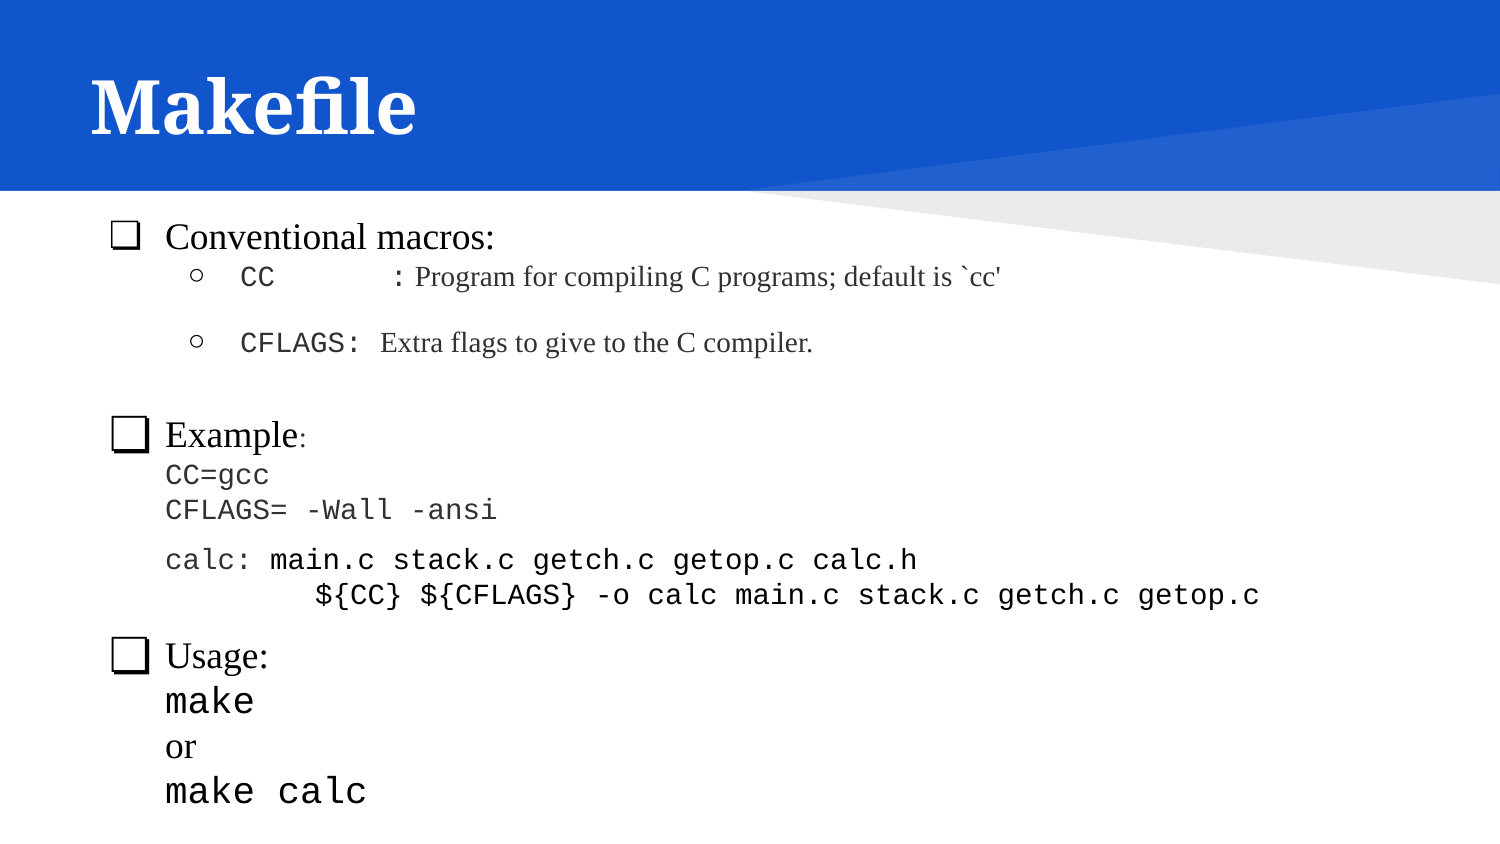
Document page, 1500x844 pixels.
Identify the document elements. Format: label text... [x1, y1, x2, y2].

list Conventional macros: CC : Program for compiling C programs; default is `cc' CFLAGS: Extra flags to give to the C compiler. Example: CC=gcc CFLAGS= -Wall -ansi calc: main.c stack.c getch.c getop.c calc.h ${CC} ${CFLAGS} -o calc main.c stack.c getch.c getop.c Usage: make or make calc [75, 196, 1425, 808]
title Makefile [75, 33, 1425, 175]
